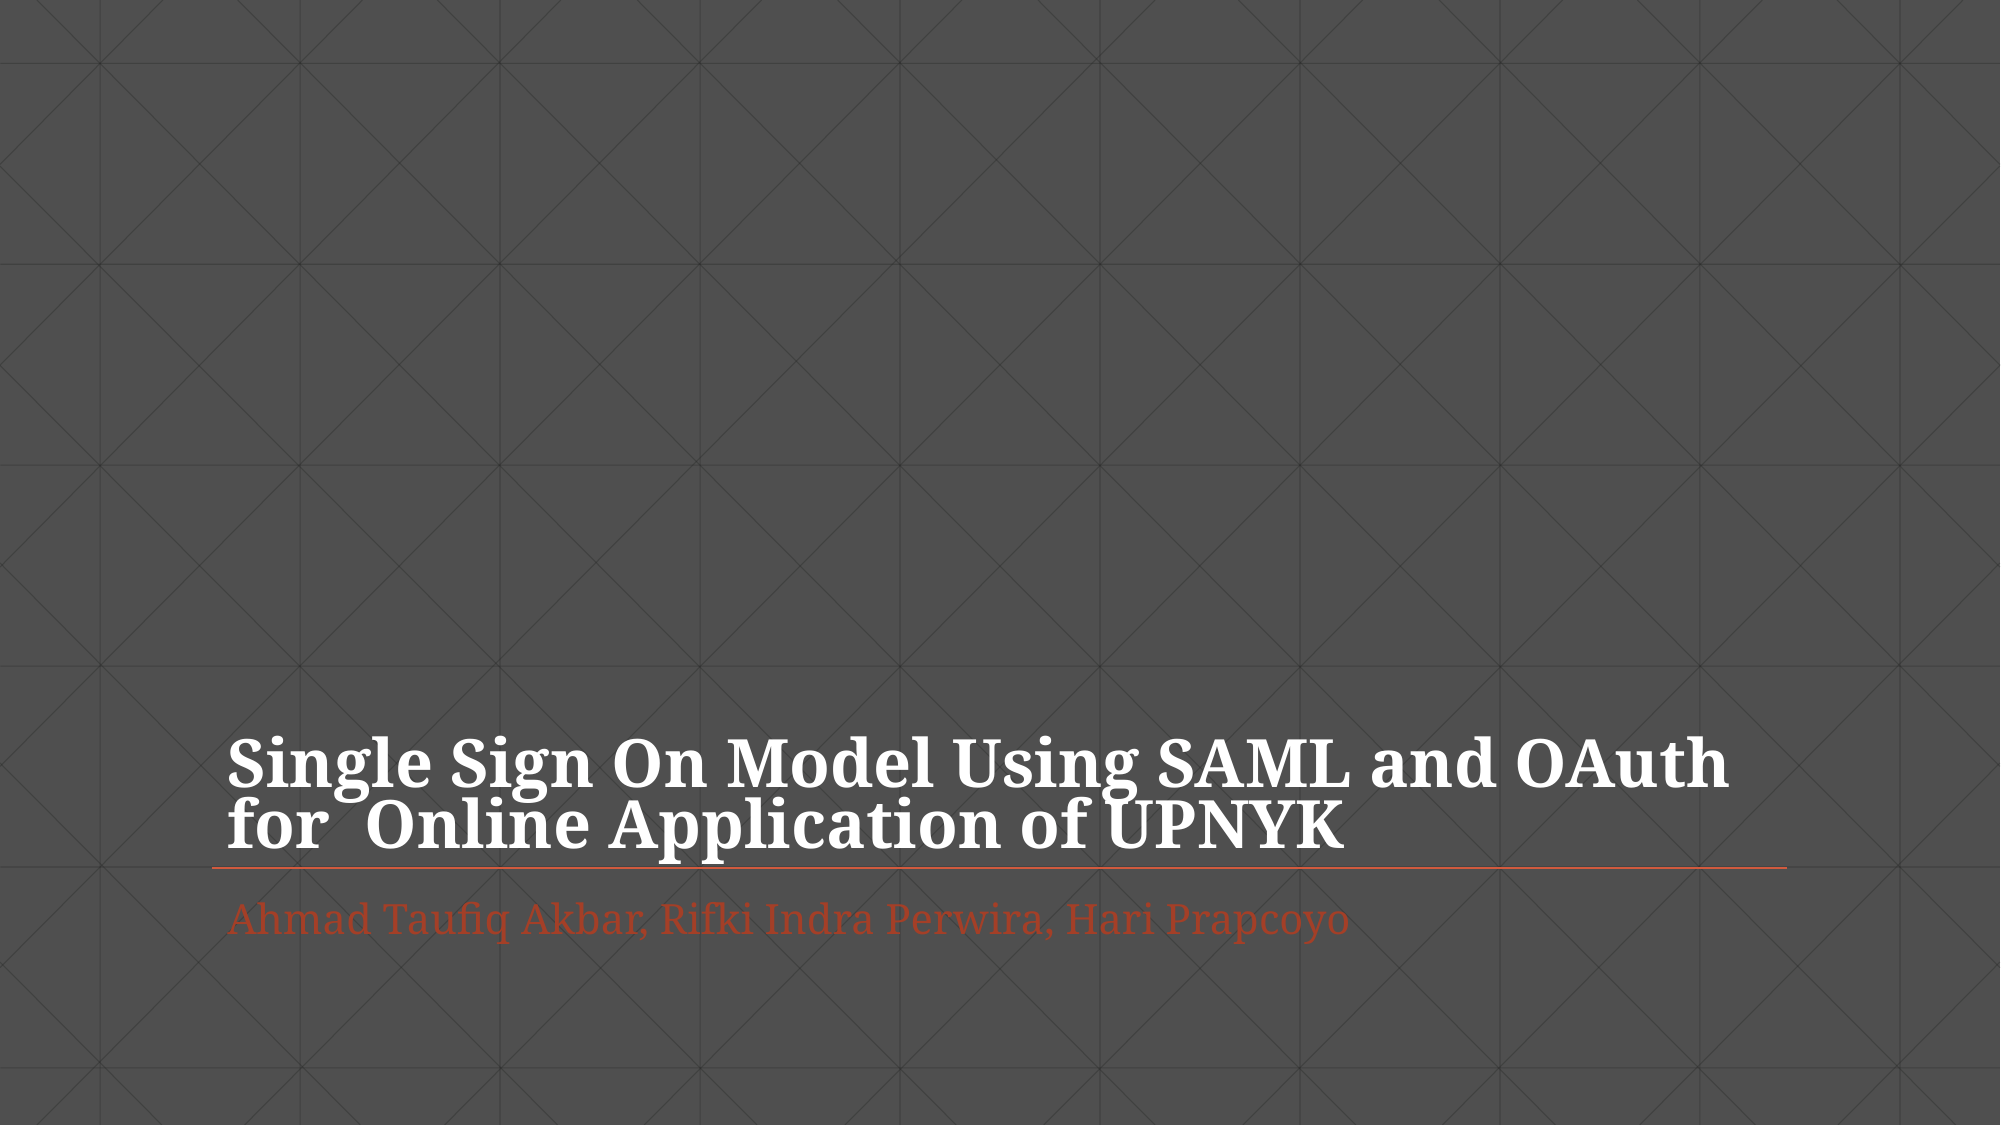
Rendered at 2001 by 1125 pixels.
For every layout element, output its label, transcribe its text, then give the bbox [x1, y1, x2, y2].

subtitle Ahmad Taufiq Akbar, Rifki Indra Perwira, Hari Prapcoyo [212, 891, 1788, 967]
title Single Sign On Model Using SAML and OAuth for Online Application of UPNYK [212, 313, 1788, 869]
